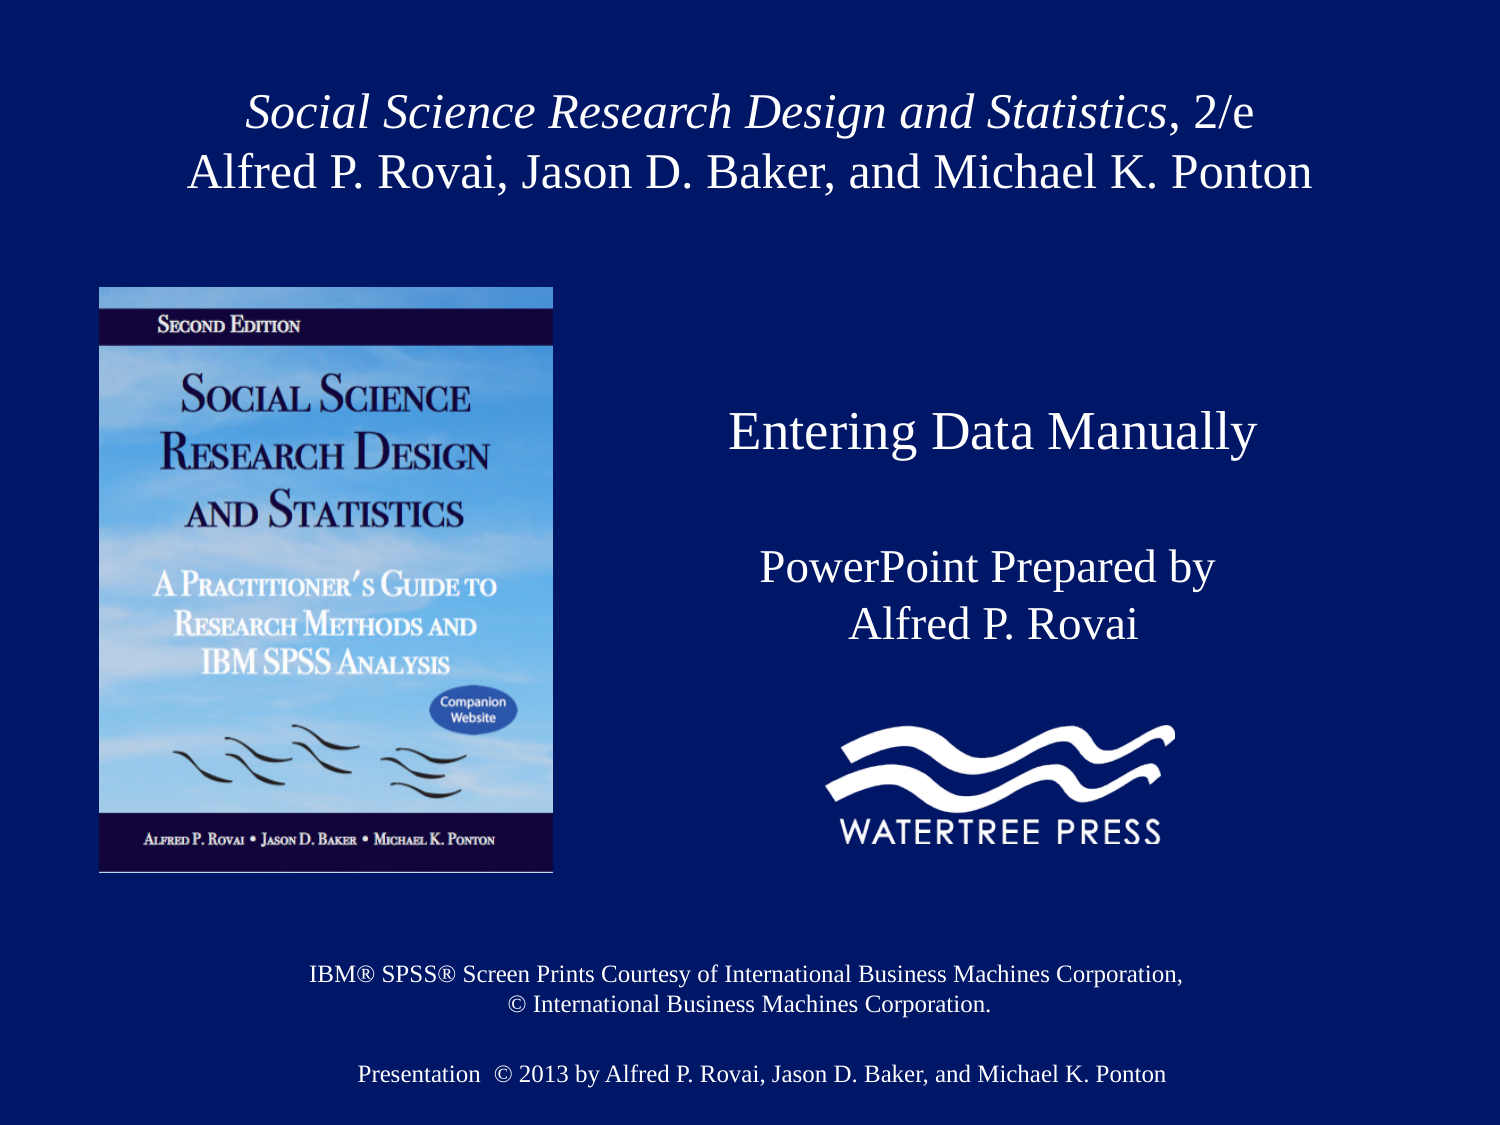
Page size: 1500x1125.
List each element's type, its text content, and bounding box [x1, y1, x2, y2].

title Social Science Research Design and Statistics, 2/e Alfred P. Rovai, Jason D. Baker, and Michael K. Ponton [75, 45, 1425, 233]
footer Presentation © 2013 by Alfred P. Rovai, Jason D. Baker, and Michael K. Ponton [262, 1042, 1263, 1103]
text_box IBM® SPSS® Screen Prints Courtesy of International Business Machines Corporation, © International Business Machines Corporation. [174, 949, 1325, 1025]
picture [824, 724, 1176, 844]
list Entering Data Manually PowerPoint Prepared by Alfred P. Rovai [562, 387, 1425, 713]
picture [99, 287, 553, 873]
